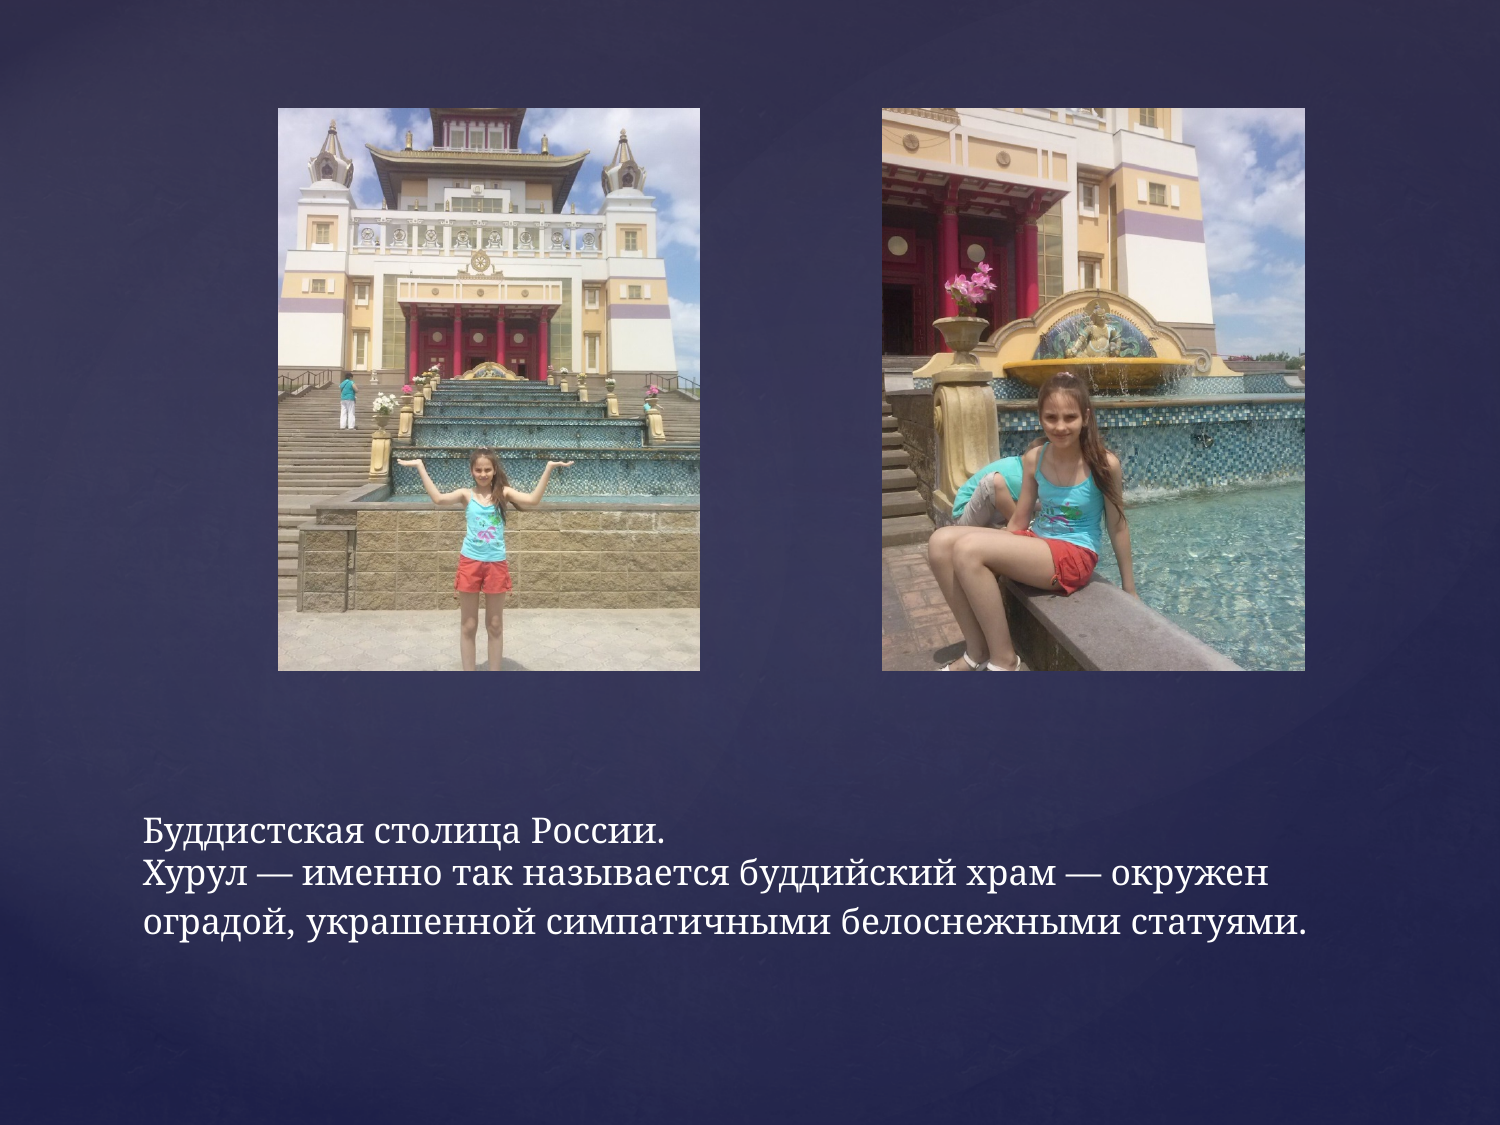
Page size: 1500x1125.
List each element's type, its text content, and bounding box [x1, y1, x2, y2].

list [881, 107, 1306, 672]
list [277, 107, 701, 672]
title Буддистская столица России. Хурул — именно так называется буддийский храм — окружен оградой, украшенной симпатичными белоснежными статуями. [127, 800, 1365, 950]
